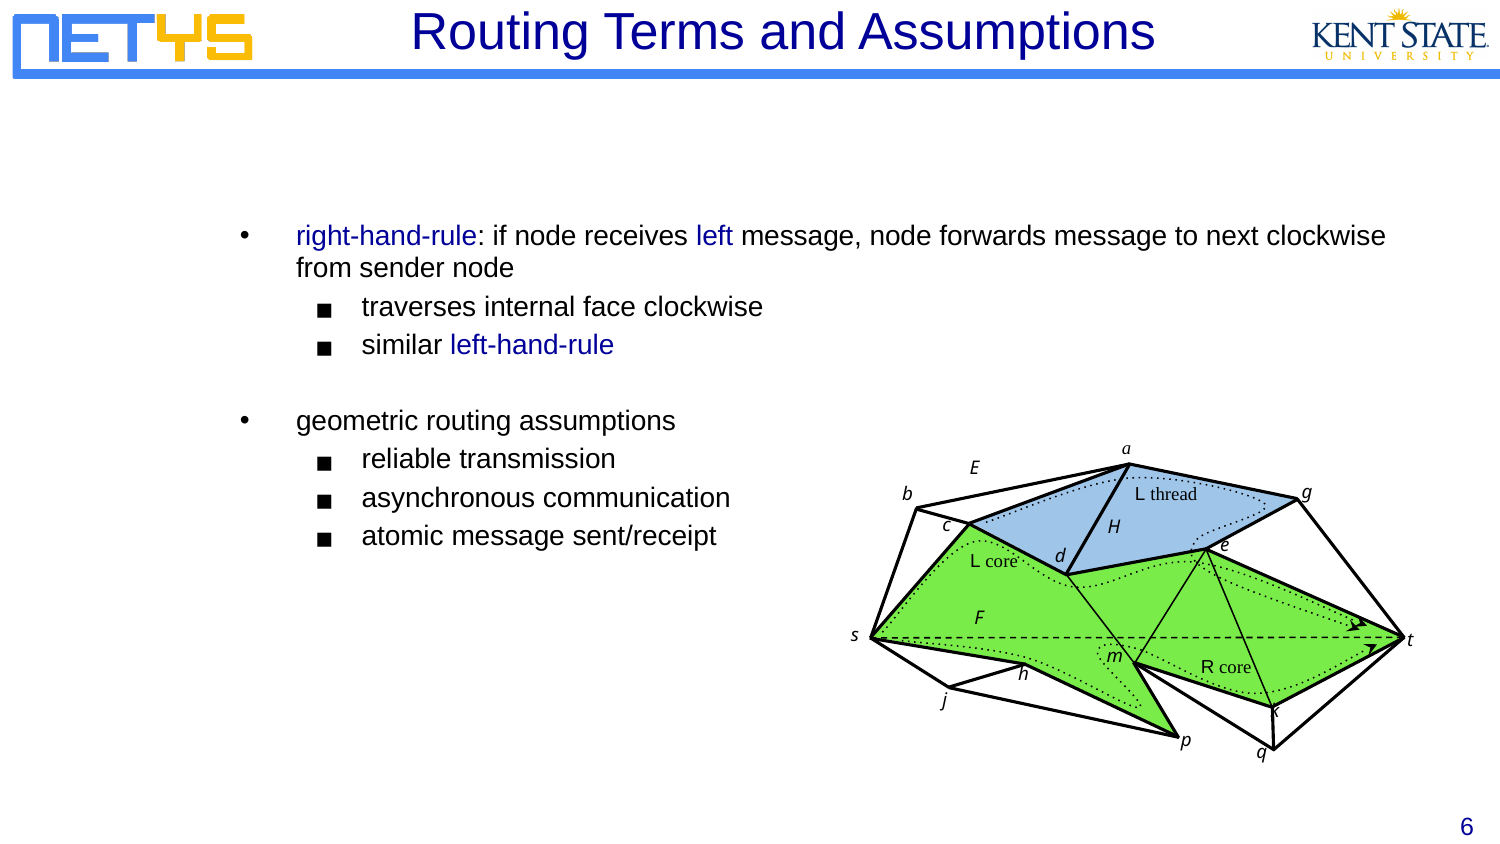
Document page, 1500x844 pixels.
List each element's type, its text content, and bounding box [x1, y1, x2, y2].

title Routing Terms and Assumptions [273, 9, 1294, 68]
list right-hand-rule: if node receives left message, node forwards message to next clockwise from sender node traverses internal face clockwise similar left-hand-rule geometric routing assumptions reliable transmission asynchronous communication atomic message sent/receipt [224, 212, 1460, 783]
picture [12, 8, 1500, 79]
